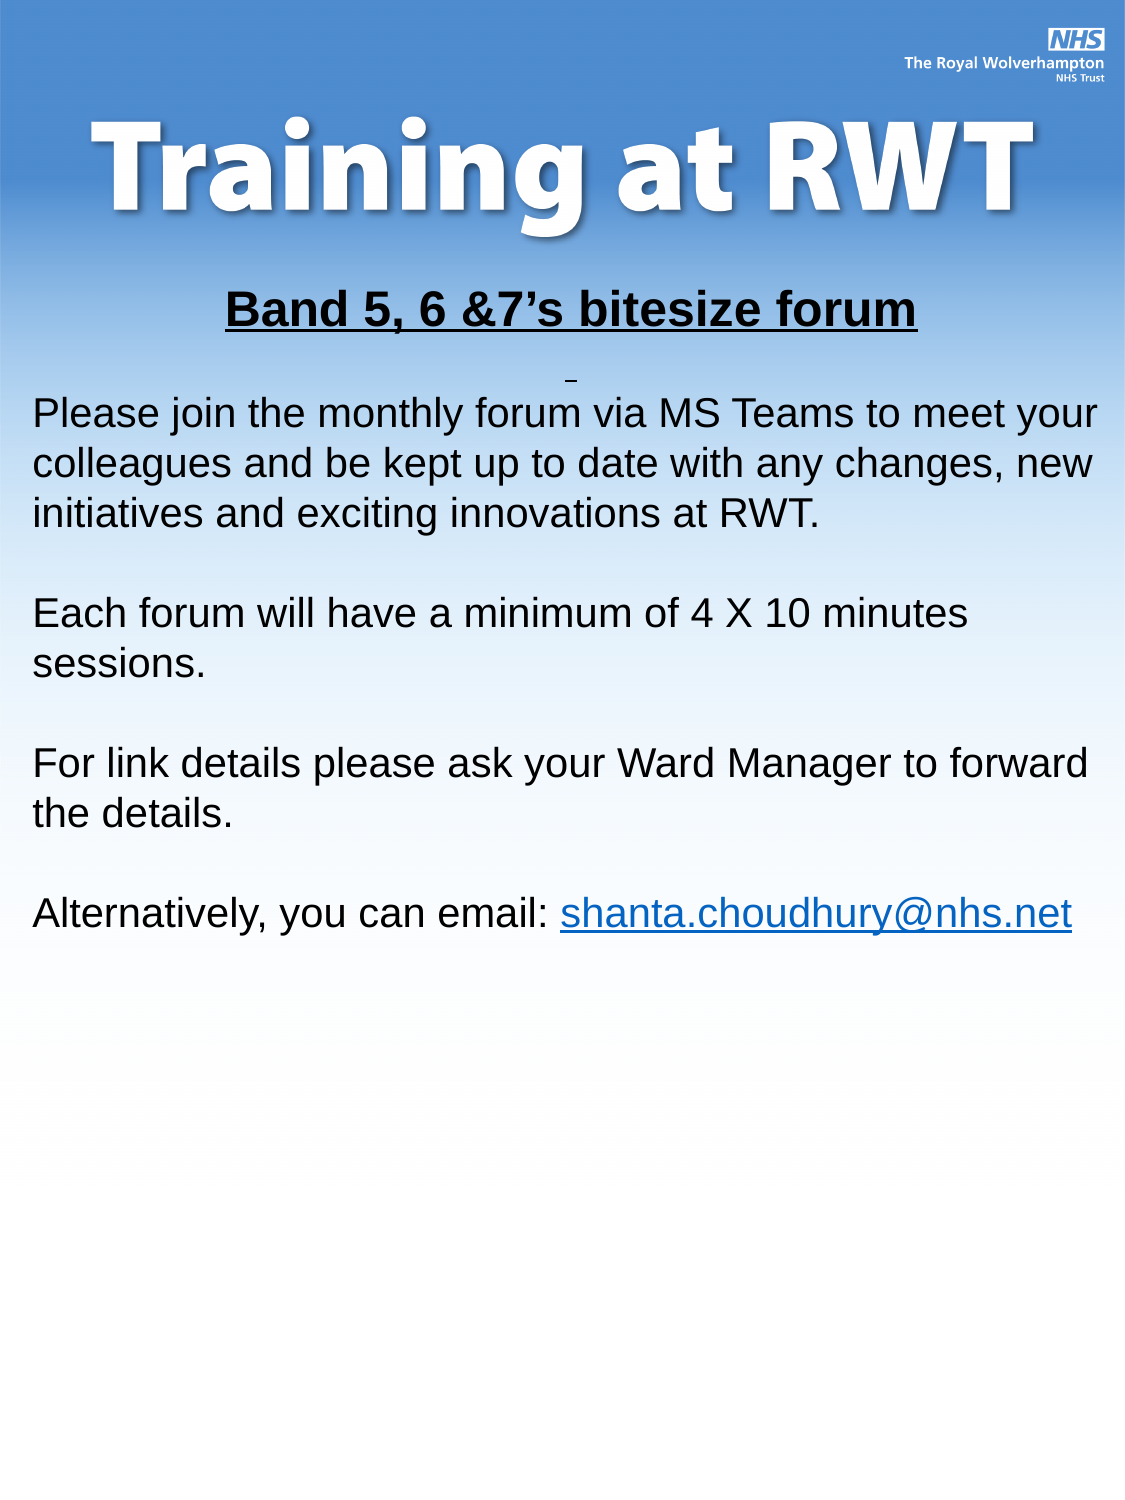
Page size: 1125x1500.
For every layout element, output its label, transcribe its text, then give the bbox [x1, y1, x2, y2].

text_box Band 5, 6 &7’s bitesize forum Please join the monthly forum via MS Teams to meet your colleagues and be kept up to date with any changes, new initiatives and exciting innovations at RWT. Each forum will have a minimum of 4 X 10 minutes sessions. For link details please ask your Ward Manager to forward the details. Alternatively, you can email: shanta.choudhury@nhs.net [17, 268, 1125, 944]
picture [0, 0, 1125, 1185]
